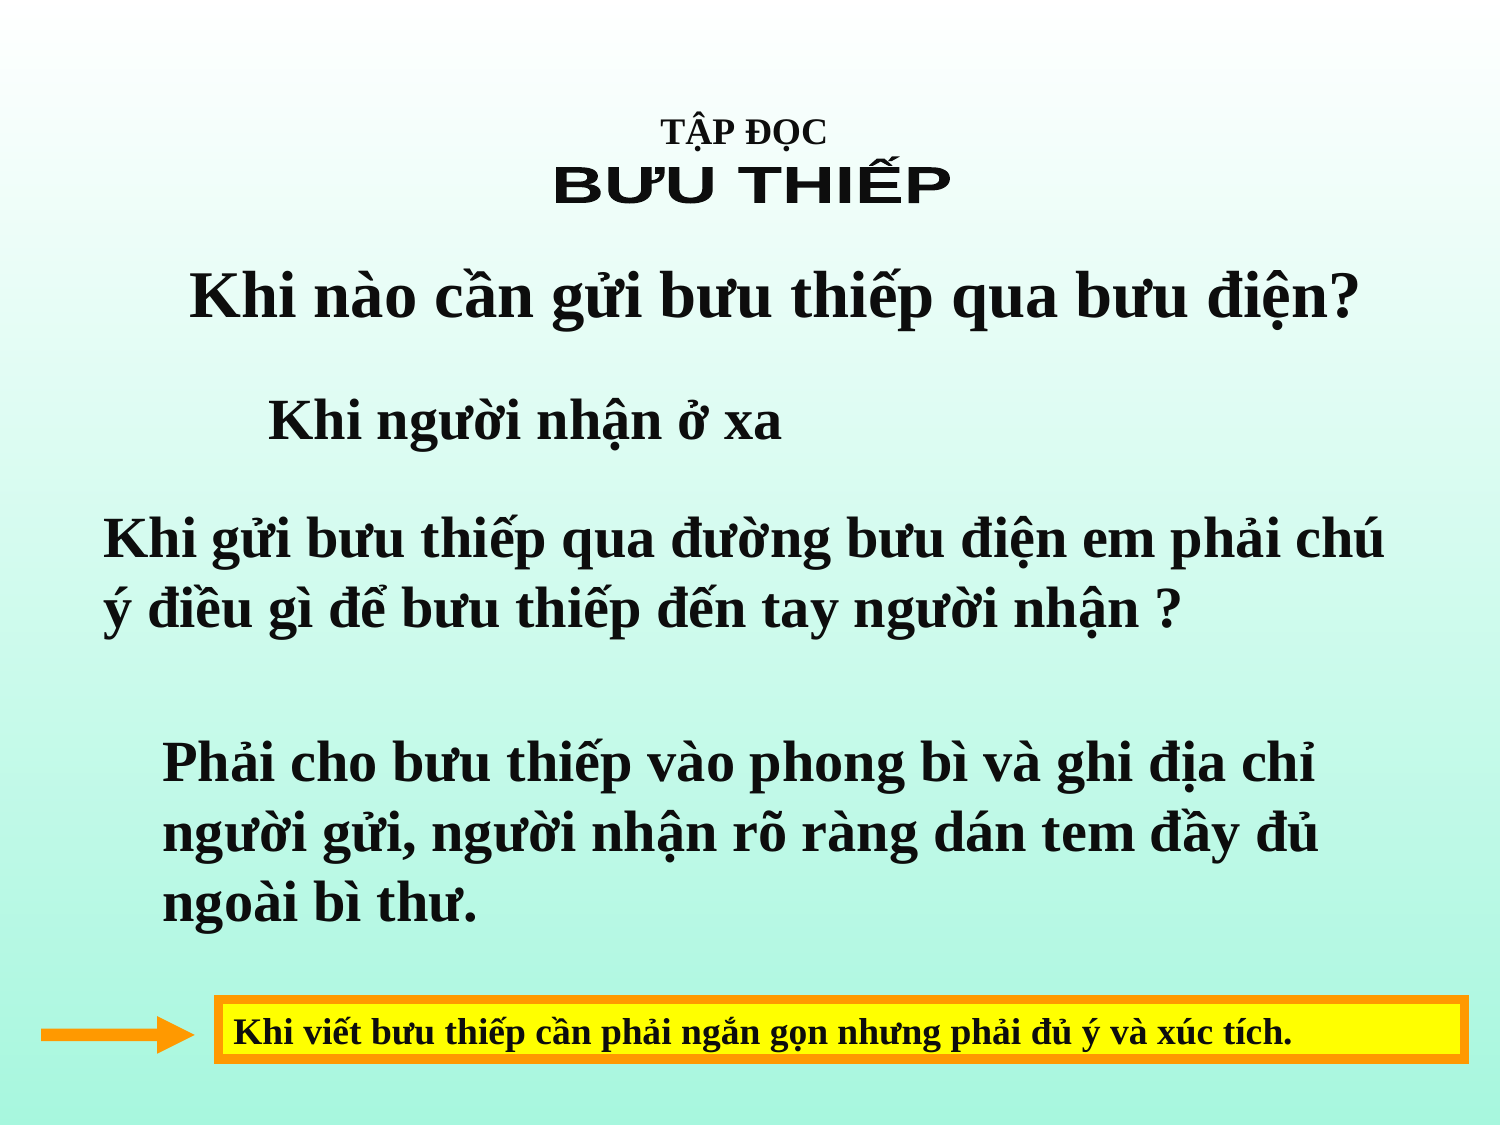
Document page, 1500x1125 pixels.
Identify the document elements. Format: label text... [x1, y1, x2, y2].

text_box Khi gửi bưu thiếp qua đường bưu điện em phải chú ý điều gì để bưu thiếp đến tay người nhận ? [88, 491, 1436, 647]
text_box [41, 1028, 195, 1042]
text_box TẬP ĐỌC [112, 99, 1377, 160]
text_box Khi người nhận ở xa [253, 452, 1388, 459]
text_box Phải cho bưu thiếp vào phong bì và ghi địa chỉ người gửi, người nhận rõ ràng dán tem đầy đủ ngoài bì thư. [147, 716, 1388, 941]
text_box Khi nào cần gửi bưu thiếp qua bưu điện? [53, 243, 1500, 452]
text_box Khi viết bưu thiếp cần phải ngắn gọn nhưng phải đủ ý và xúc tích. [218, 999, 1465, 1060]
